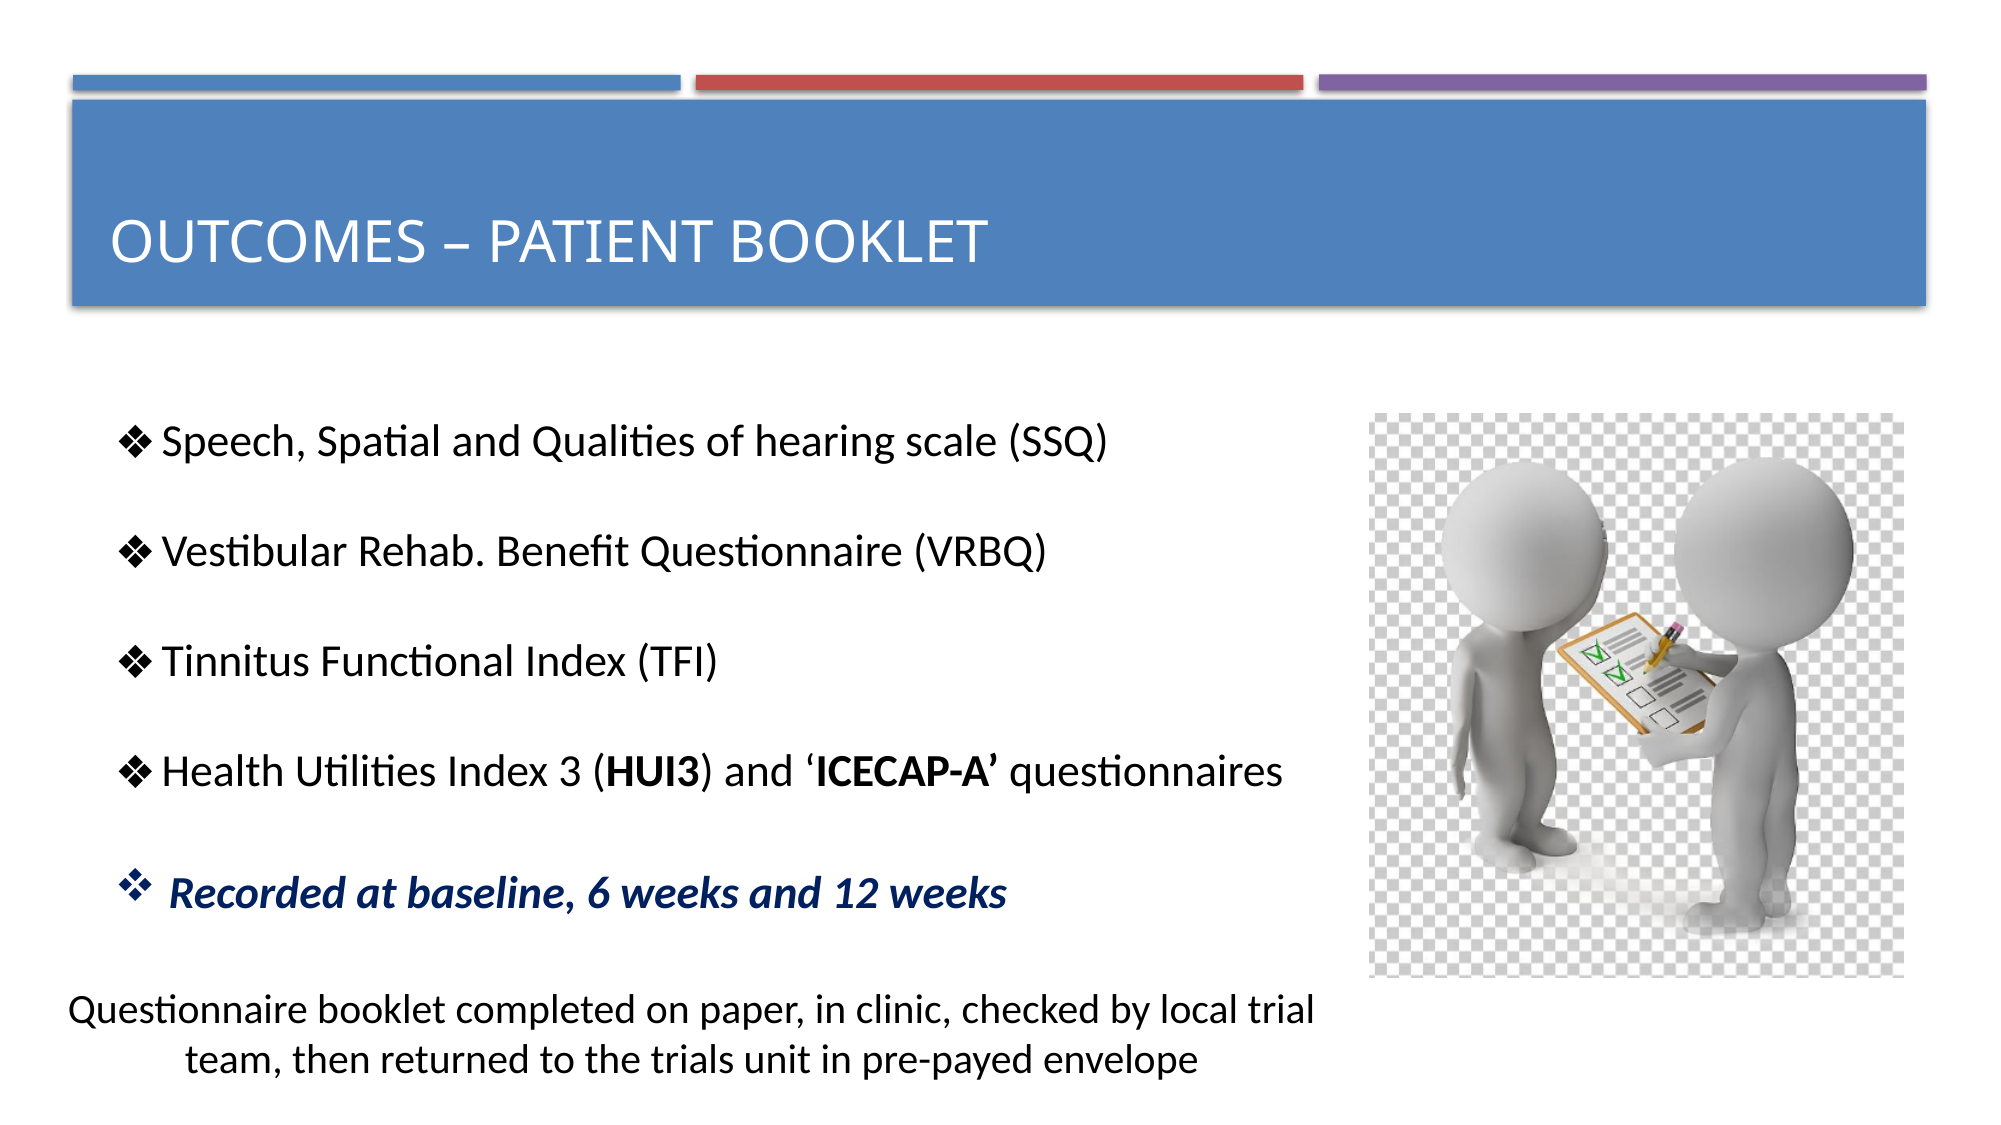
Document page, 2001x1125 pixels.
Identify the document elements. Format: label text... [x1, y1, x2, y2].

picture [1368, 412, 1905, 979]
title OUTCOMES – PATIENT BOOKLET [94, 119, 1904, 282]
text_box Speech, Spatial and Qualities of hearing scale (SSQ) Vestibular Rehab. Benefit Questionnaire (VRBQ) Tinnitus Functional Index (TFI) Health Utilities Index 3 (HUI3) and ‘ICECAP-A’ questionnaires Recorded at baseline, 6 weeks and 12 weeks [99, 403, 1408, 981]
text_box Questionnaire booklet completed on paper, in clinic, checked by local trial team, then returned to the trials unit in pre-payed envelope [30, 950, 1354, 1114]
